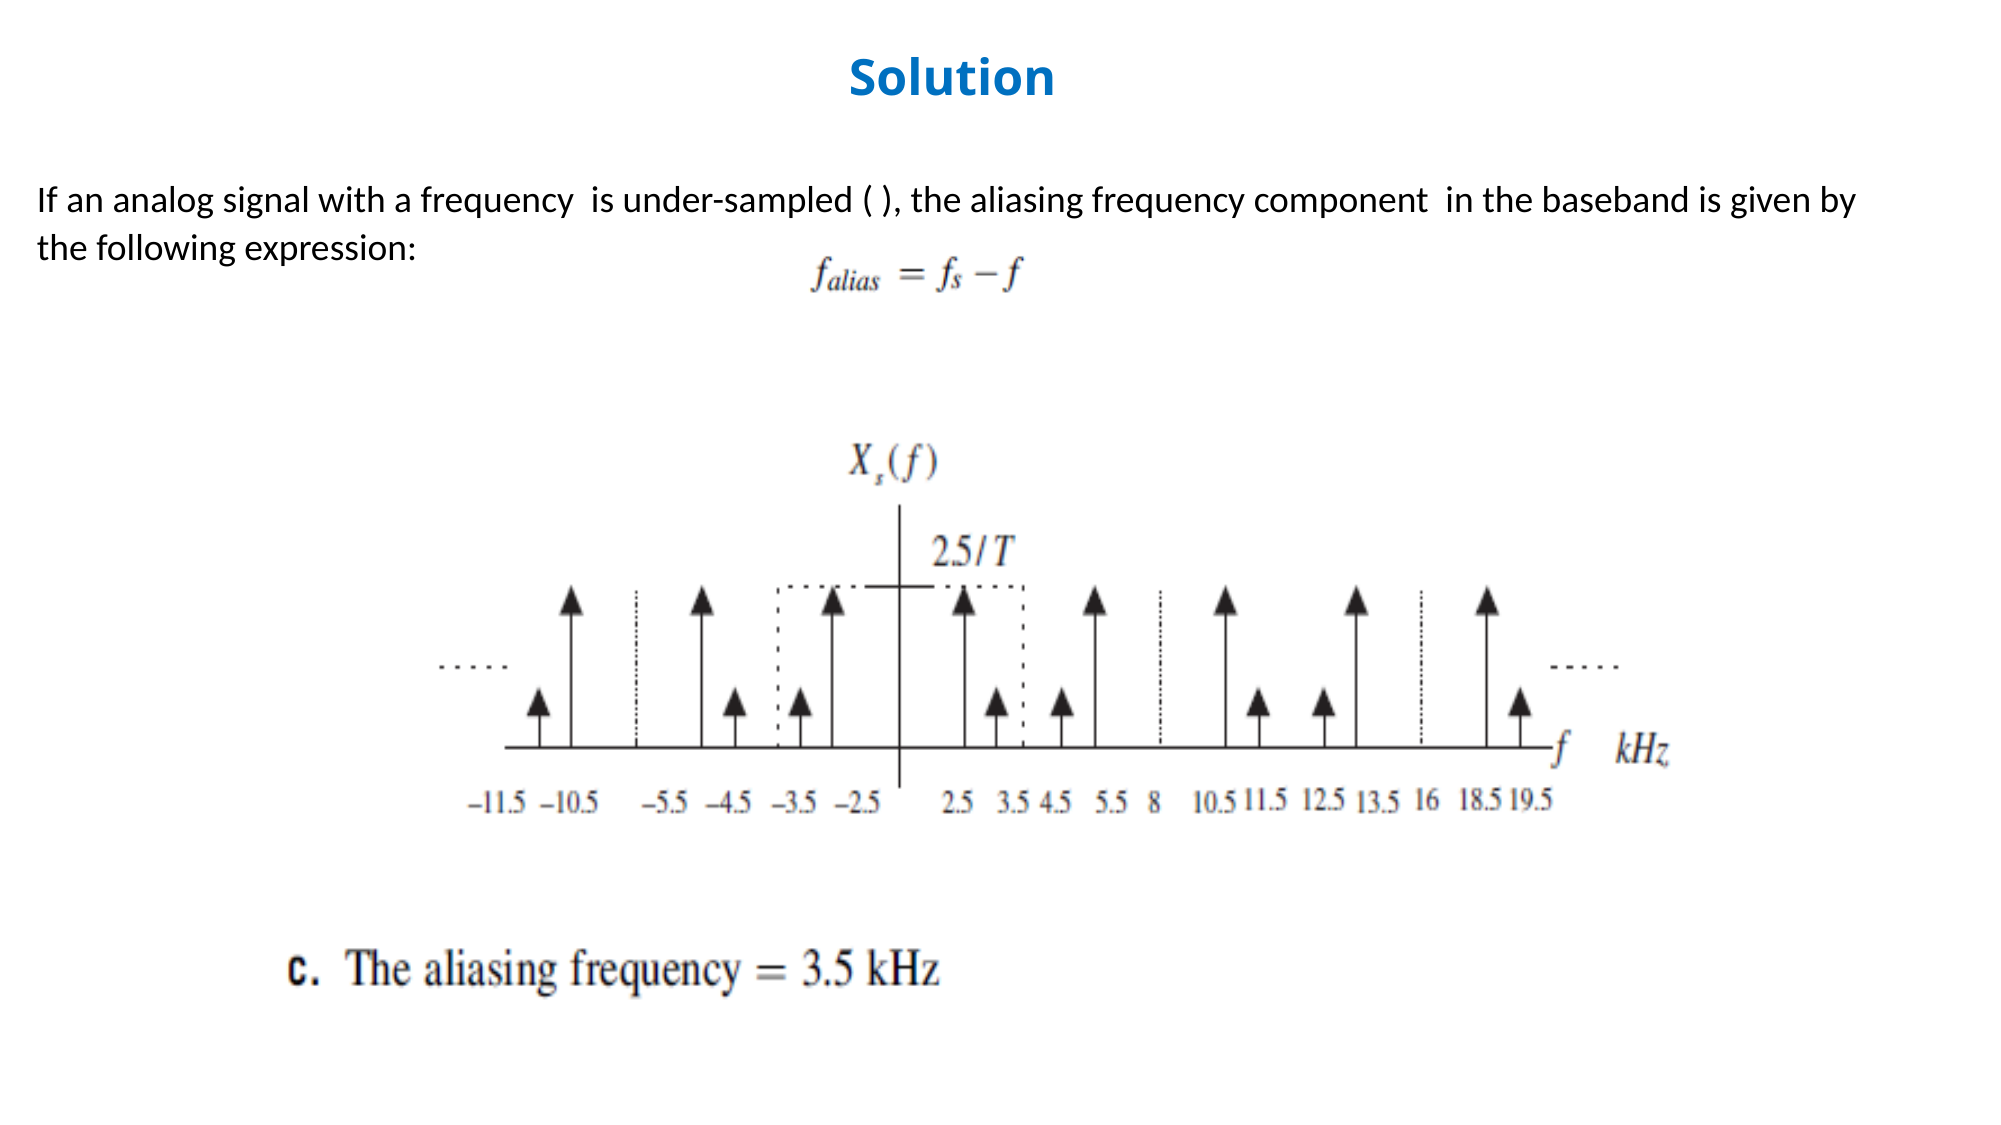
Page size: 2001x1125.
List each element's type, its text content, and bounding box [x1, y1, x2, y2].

picture [790, 236, 1041, 318]
text_box Solution [834, 37, 1071, 113]
picture [168, 389, 1729, 1036]
